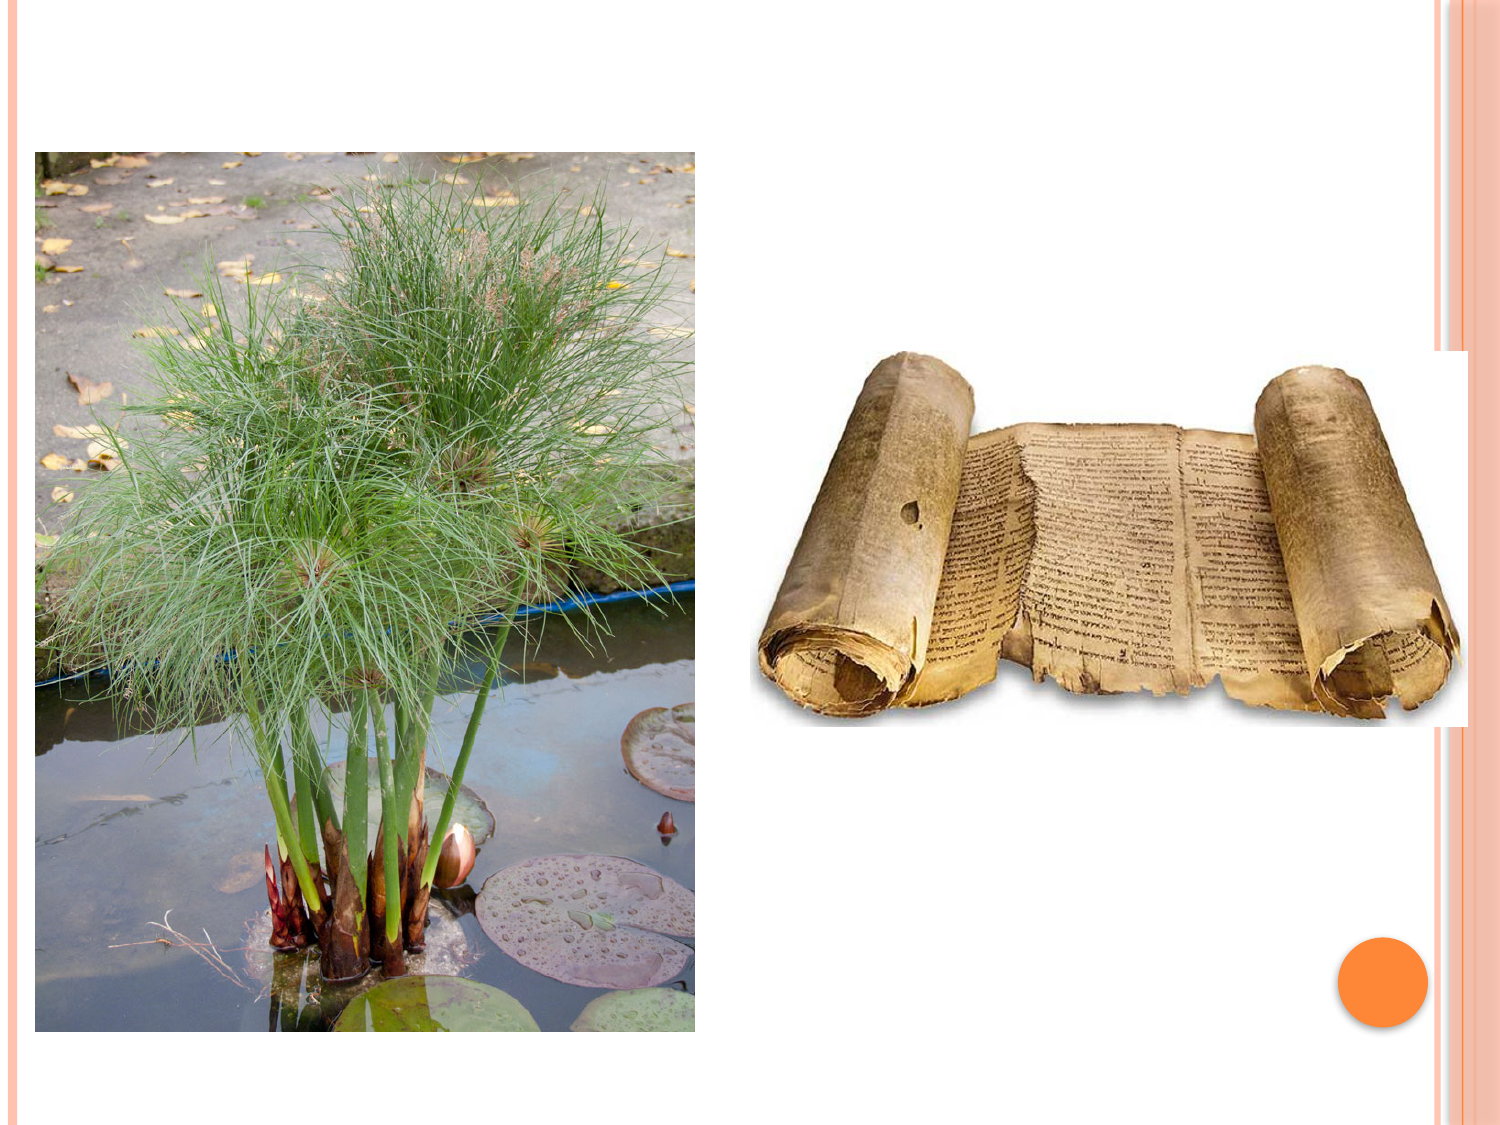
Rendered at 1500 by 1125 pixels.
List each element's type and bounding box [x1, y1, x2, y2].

list [34, 151, 695, 1032]
picture [749, 350, 1469, 727]
